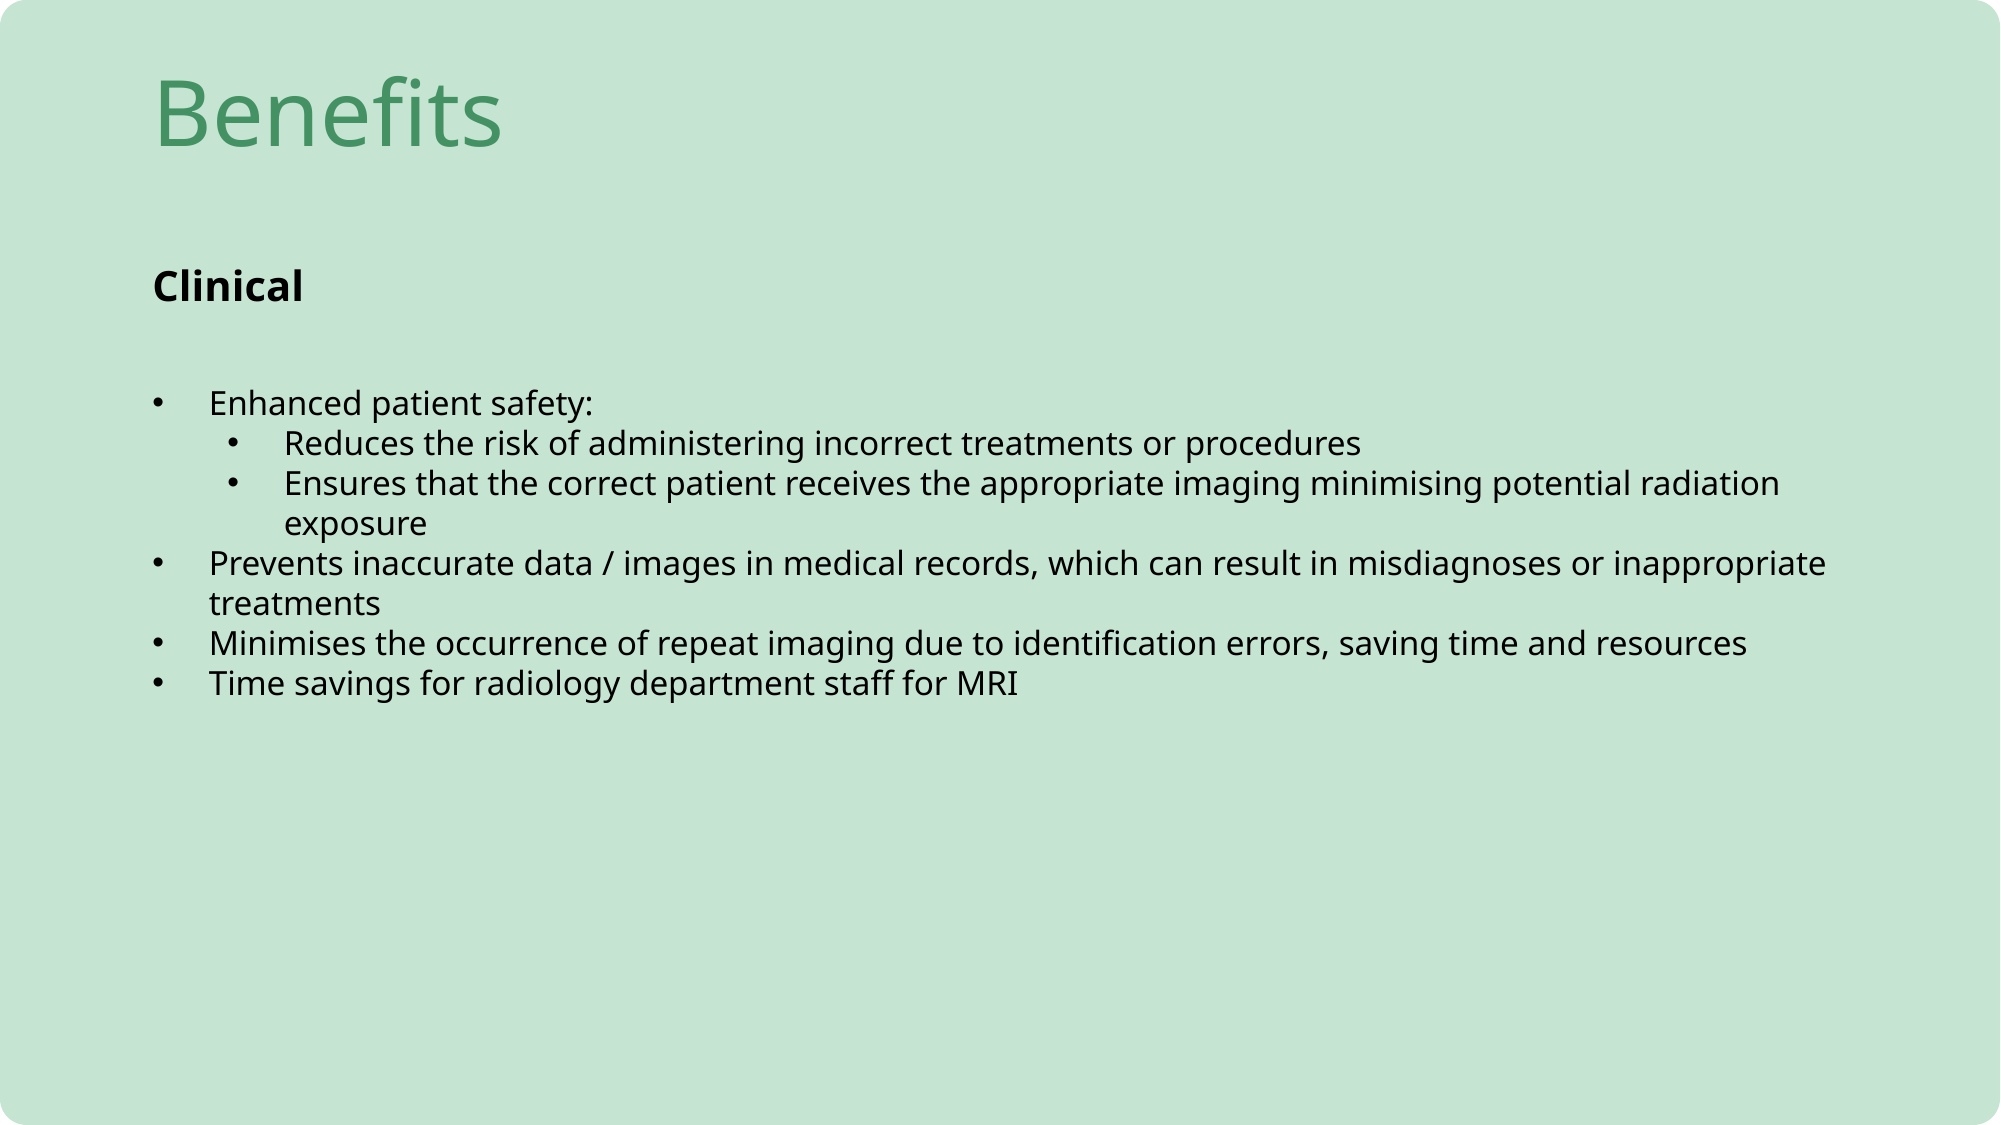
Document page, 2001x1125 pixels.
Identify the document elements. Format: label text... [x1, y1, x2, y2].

title Benefits [137, 59, 1863, 201]
list Enhanced patient safety: Reduces the risk of administering incorrect treatments or procedures Ensures that the correct patient receives the appropriate imaging minimising potential radiation exposure Prevents inaccurate data / images in medical records, which can result in misdiagnoses or inappropriate treatments Minimises the occurrence of repeat imaging due to identification errors, saving time and resources Time savings for radiology department staff for MRI [137, 375, 1863, 1089]
list Clinical [137, 201, 1863, 375]
